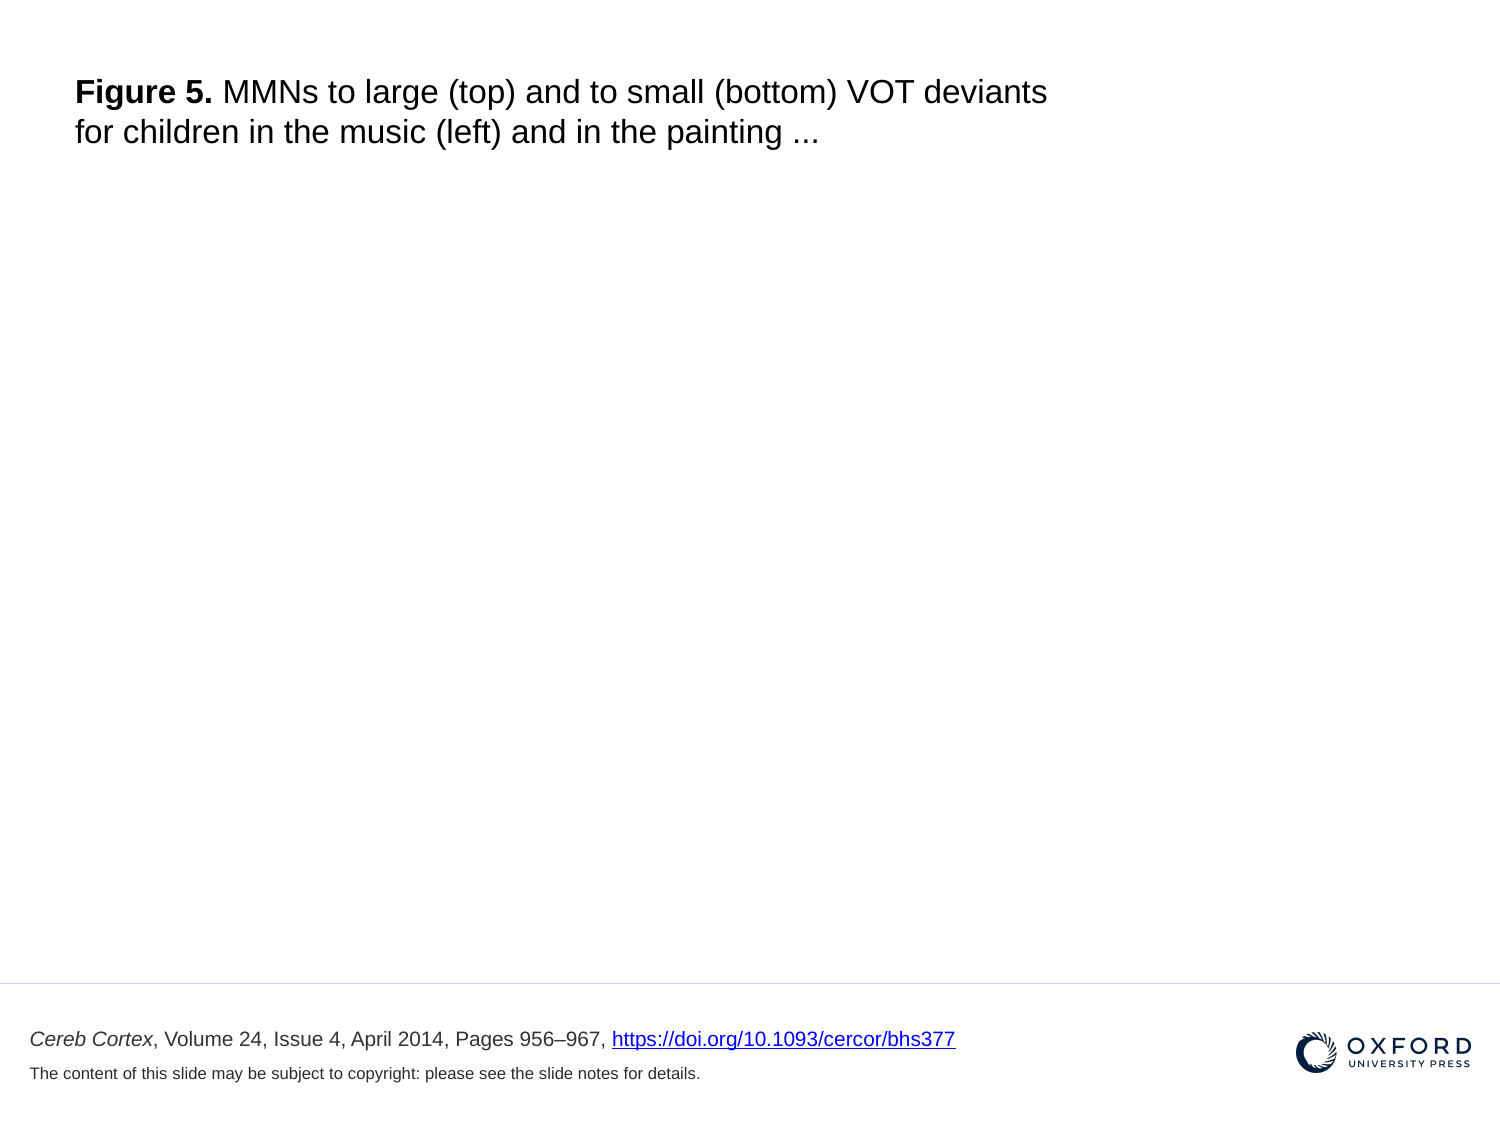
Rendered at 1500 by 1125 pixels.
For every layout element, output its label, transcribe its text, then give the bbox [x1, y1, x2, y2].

picture [1296, 1032, 1471, 1073]
footer Cereb Cortex, Volume 24, Issue 4, April 2014, Pages 956–967, https://doi.org/10.1093/cercor/bhs377 The content of this slide may be subject to copyright: please see the slide notes for details. [0, 983, 1260, 1125]
title Figure 5. MMNs to large (top) and to small (bottom) VOT deviants for children in the music (left) and in the painting ... [75, 69, 1078, 171]
